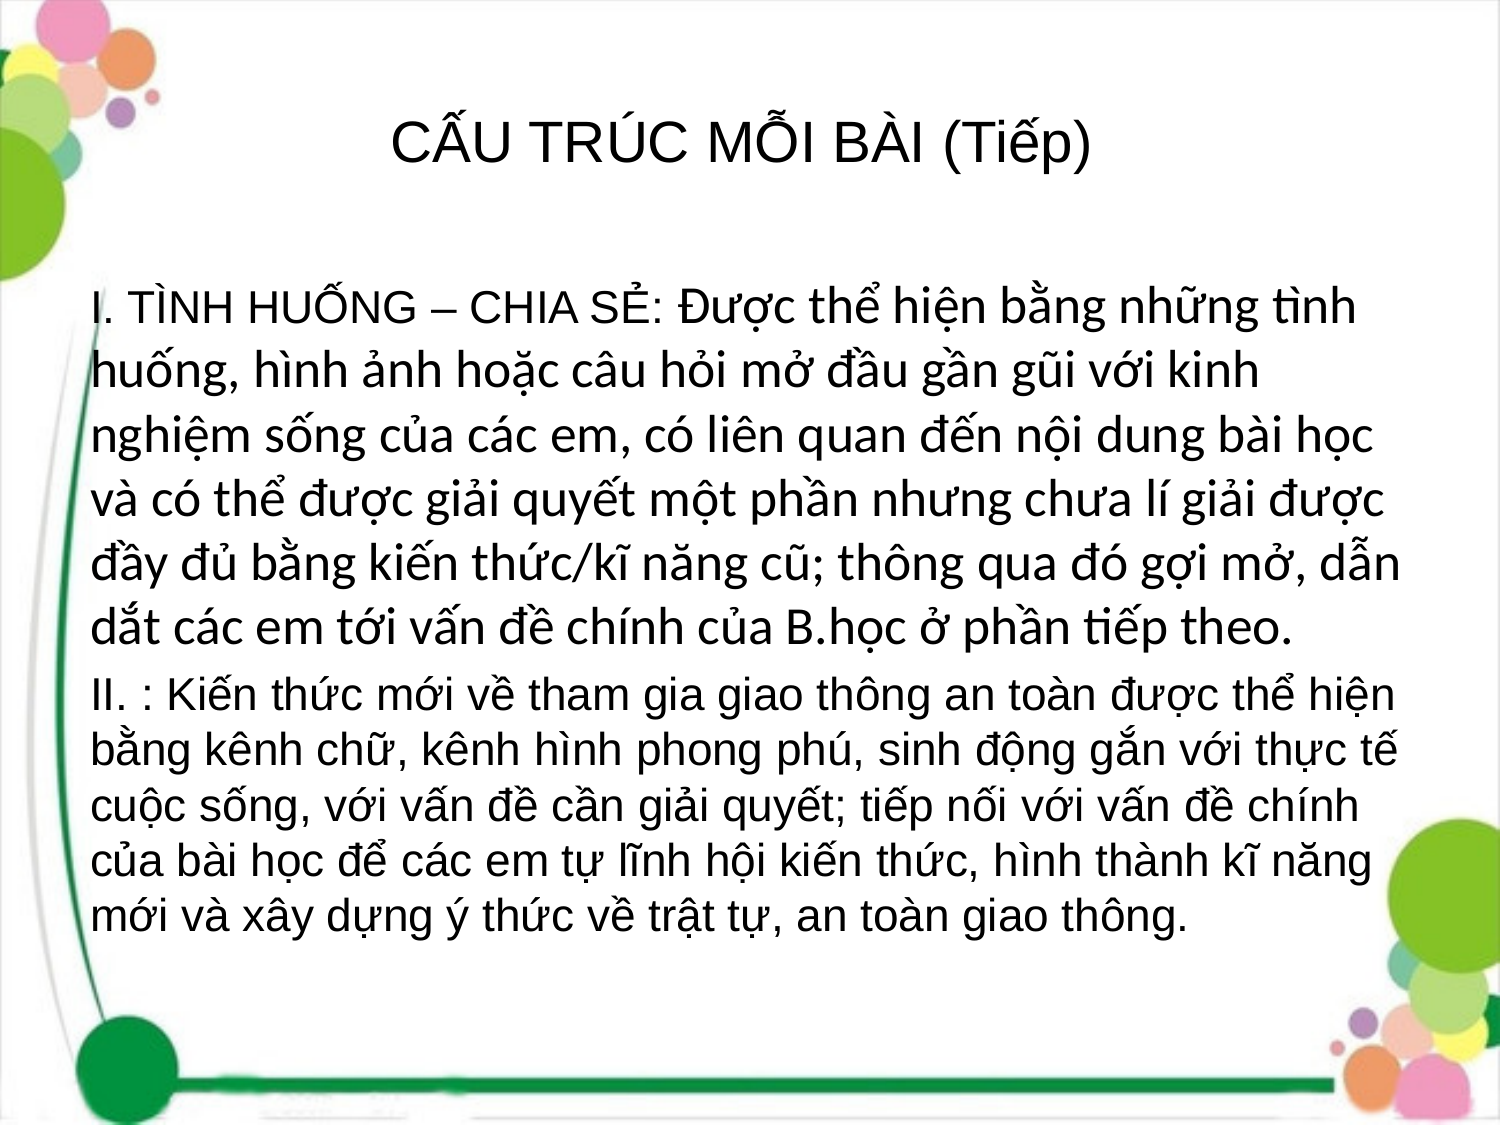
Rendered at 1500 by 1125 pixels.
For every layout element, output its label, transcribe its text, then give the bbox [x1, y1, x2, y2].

list I. TÌNH HUỐNG – CHIA SẺ: Được thể hiện bằng những tình huống, hình ảnh hoặc câu hỏi mở đầu gần gũi với kinh nghiệm sống của các em, có liên quan đến nội dung bài học và có thể được giải quyết một phần nhưng chưa lí giải được đầy đủ bằng kiến thức/kĩ năng cũ; thông qua đó gợi mở, dẫn dắt các em tới vấn đề chính của B.học ở phần tiếp theo. II. : Kiến thức mới về tham gia giao thông an toàn được thể hiện bằng kênh chữ, kênh hình phong phú, sinh động gắn với thực tế cuộc sống, với vấn đề cần giải quyết; tiếp nối với vấn đề chính của bài học để các em tự lĩnh hội kiến thức, hình thành kĩ năng mới và xây dựng ý thức về trật tự, an toàn giao thông. [75, 262, 1425, 1005]
title CẤU TRÚC MỖI BÀI (Tiếp) [75, 45, 1425, 233]
picture [0, 0, 1500, 1125]
